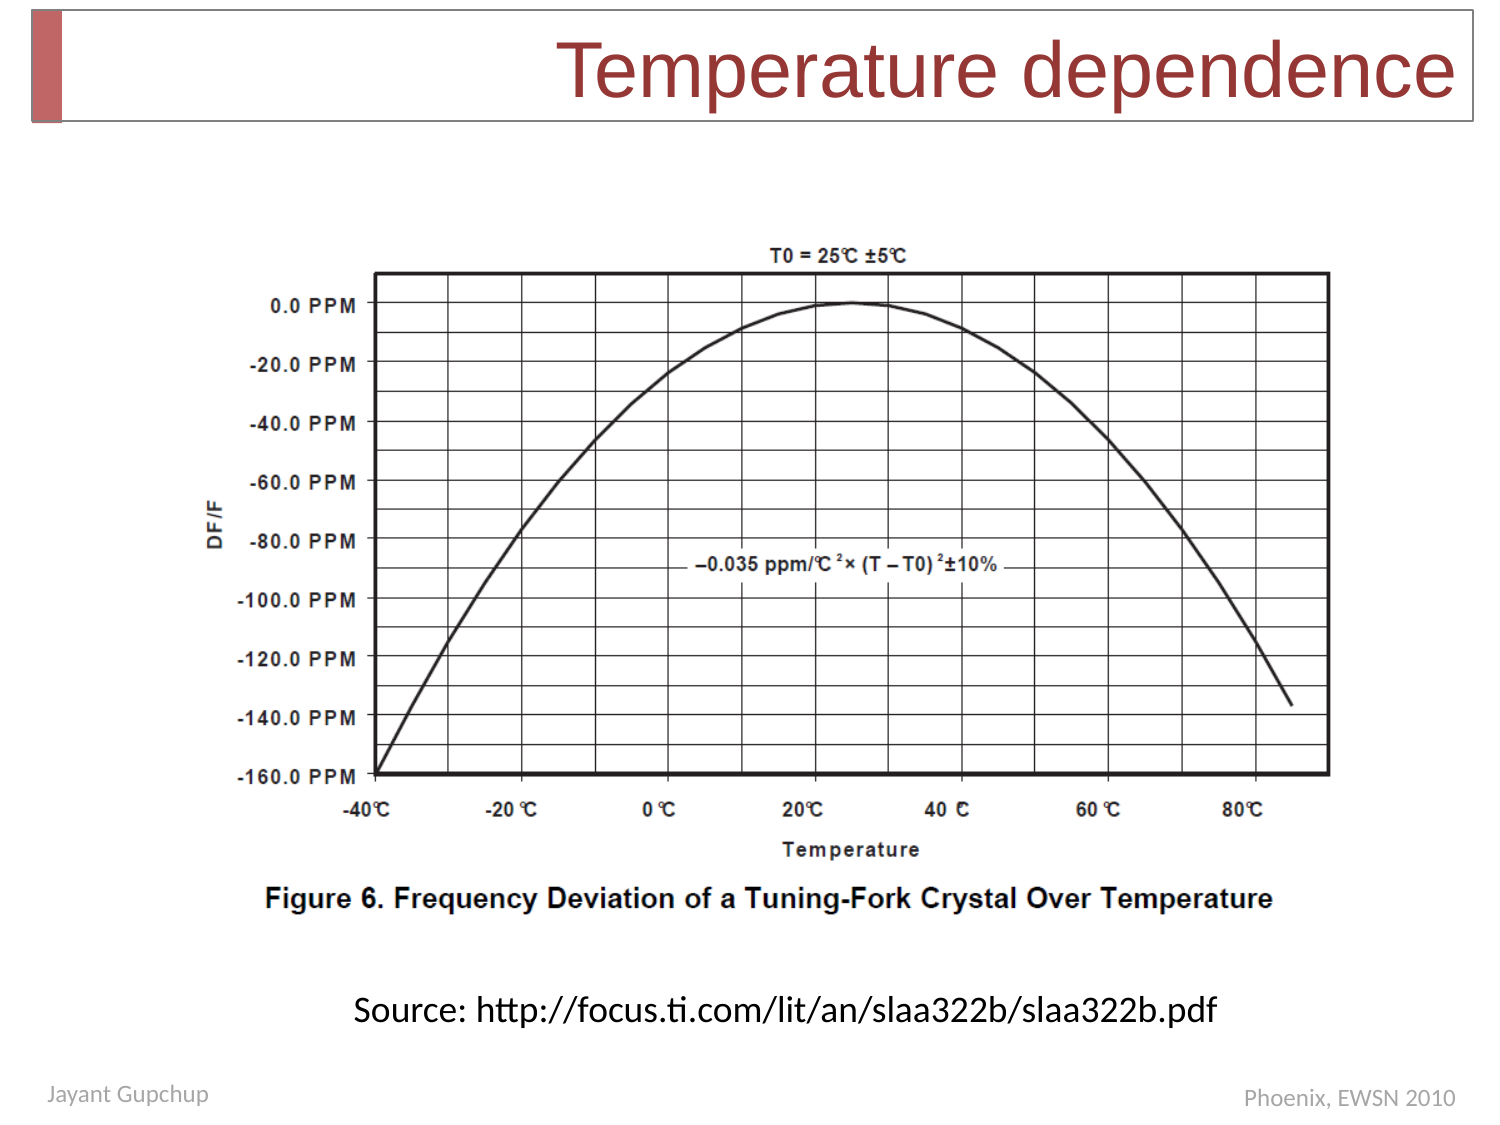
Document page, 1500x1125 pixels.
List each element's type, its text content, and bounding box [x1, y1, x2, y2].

title Temperature dependence [31, 9, 1474, 122]
picture [151, 238, 1413, 932]
text_box Source: http://focus.ti.com/lit/an/slaa322b/slaa322b.pdf [338, 977, 1234, 1038]
